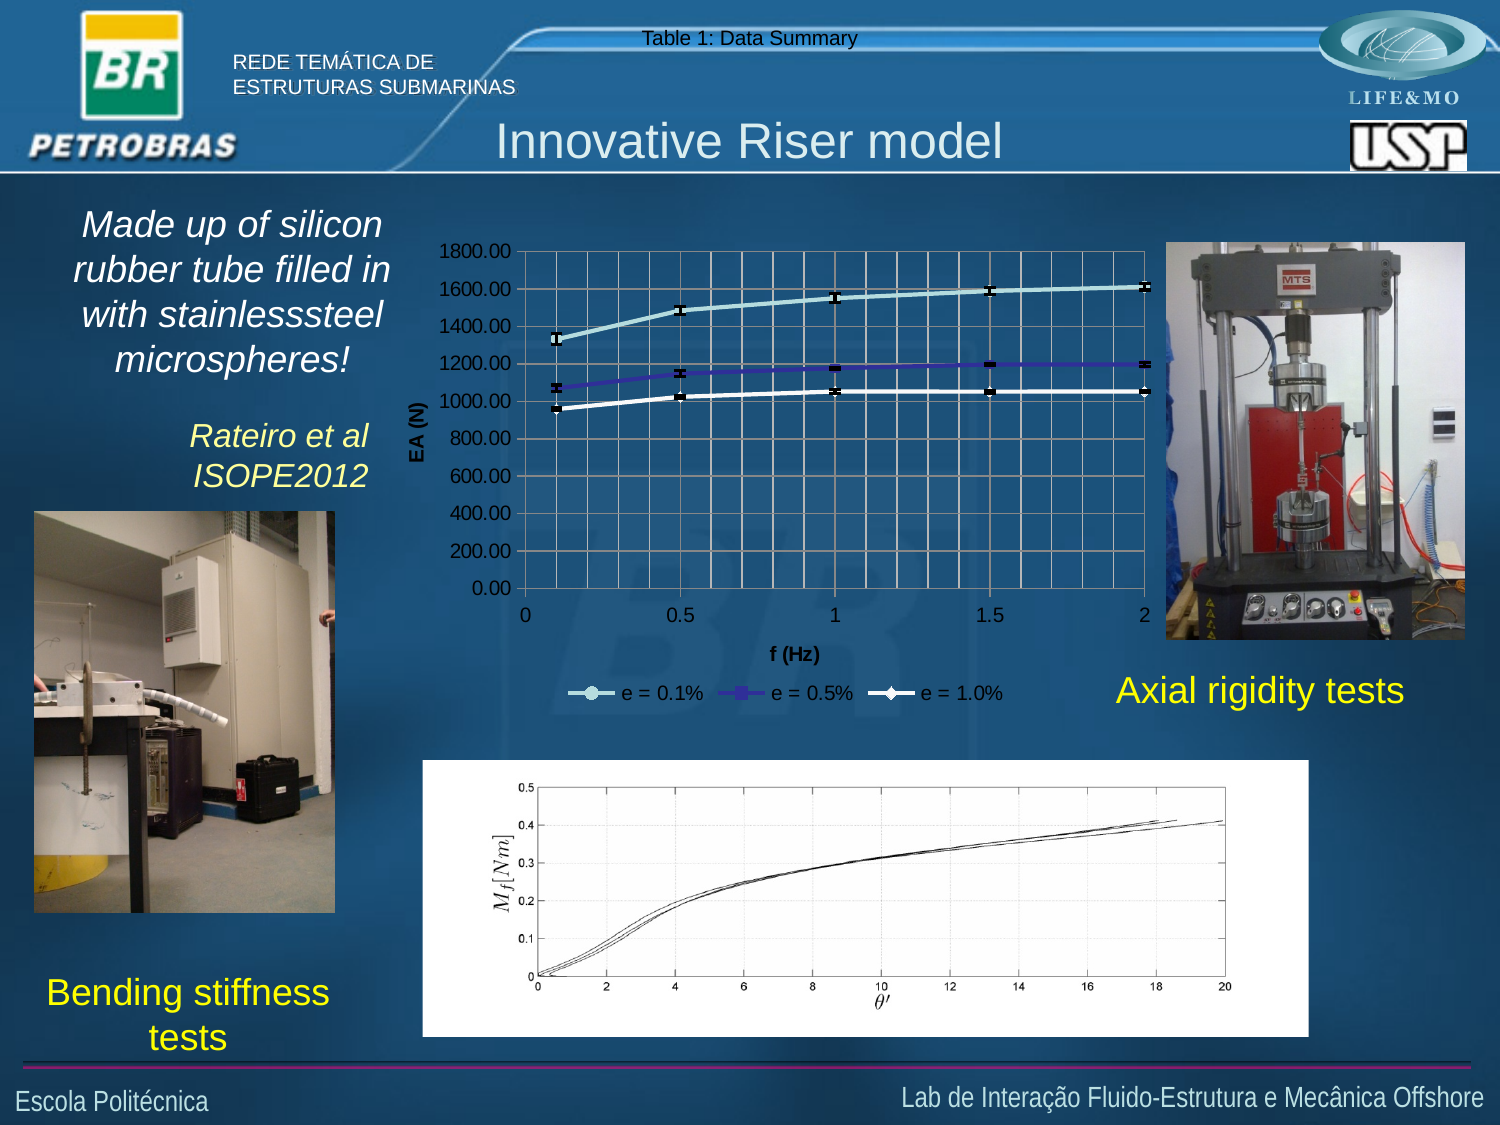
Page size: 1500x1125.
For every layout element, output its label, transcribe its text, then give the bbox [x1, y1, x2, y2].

text_box Table 1: Data Summary [626, 17, 874, 58]
text_box Made up of silicon rubber tube filled in with stainlesssteel microspheres! [54, 192, 411, 387]
chart [398, 231, 1174, 712]
text_box Axial rigidity tests [1173, 658, 1449, 718]
text_box Rateiro et al ISOPE2012 [0, 407, 384, 502]
text_box Bending stiffness tests [0, 960, 377, 1066]
picture [0, 0, 1500, 1125]
title Innovative Riser model [74, 44, 1426, 233]
